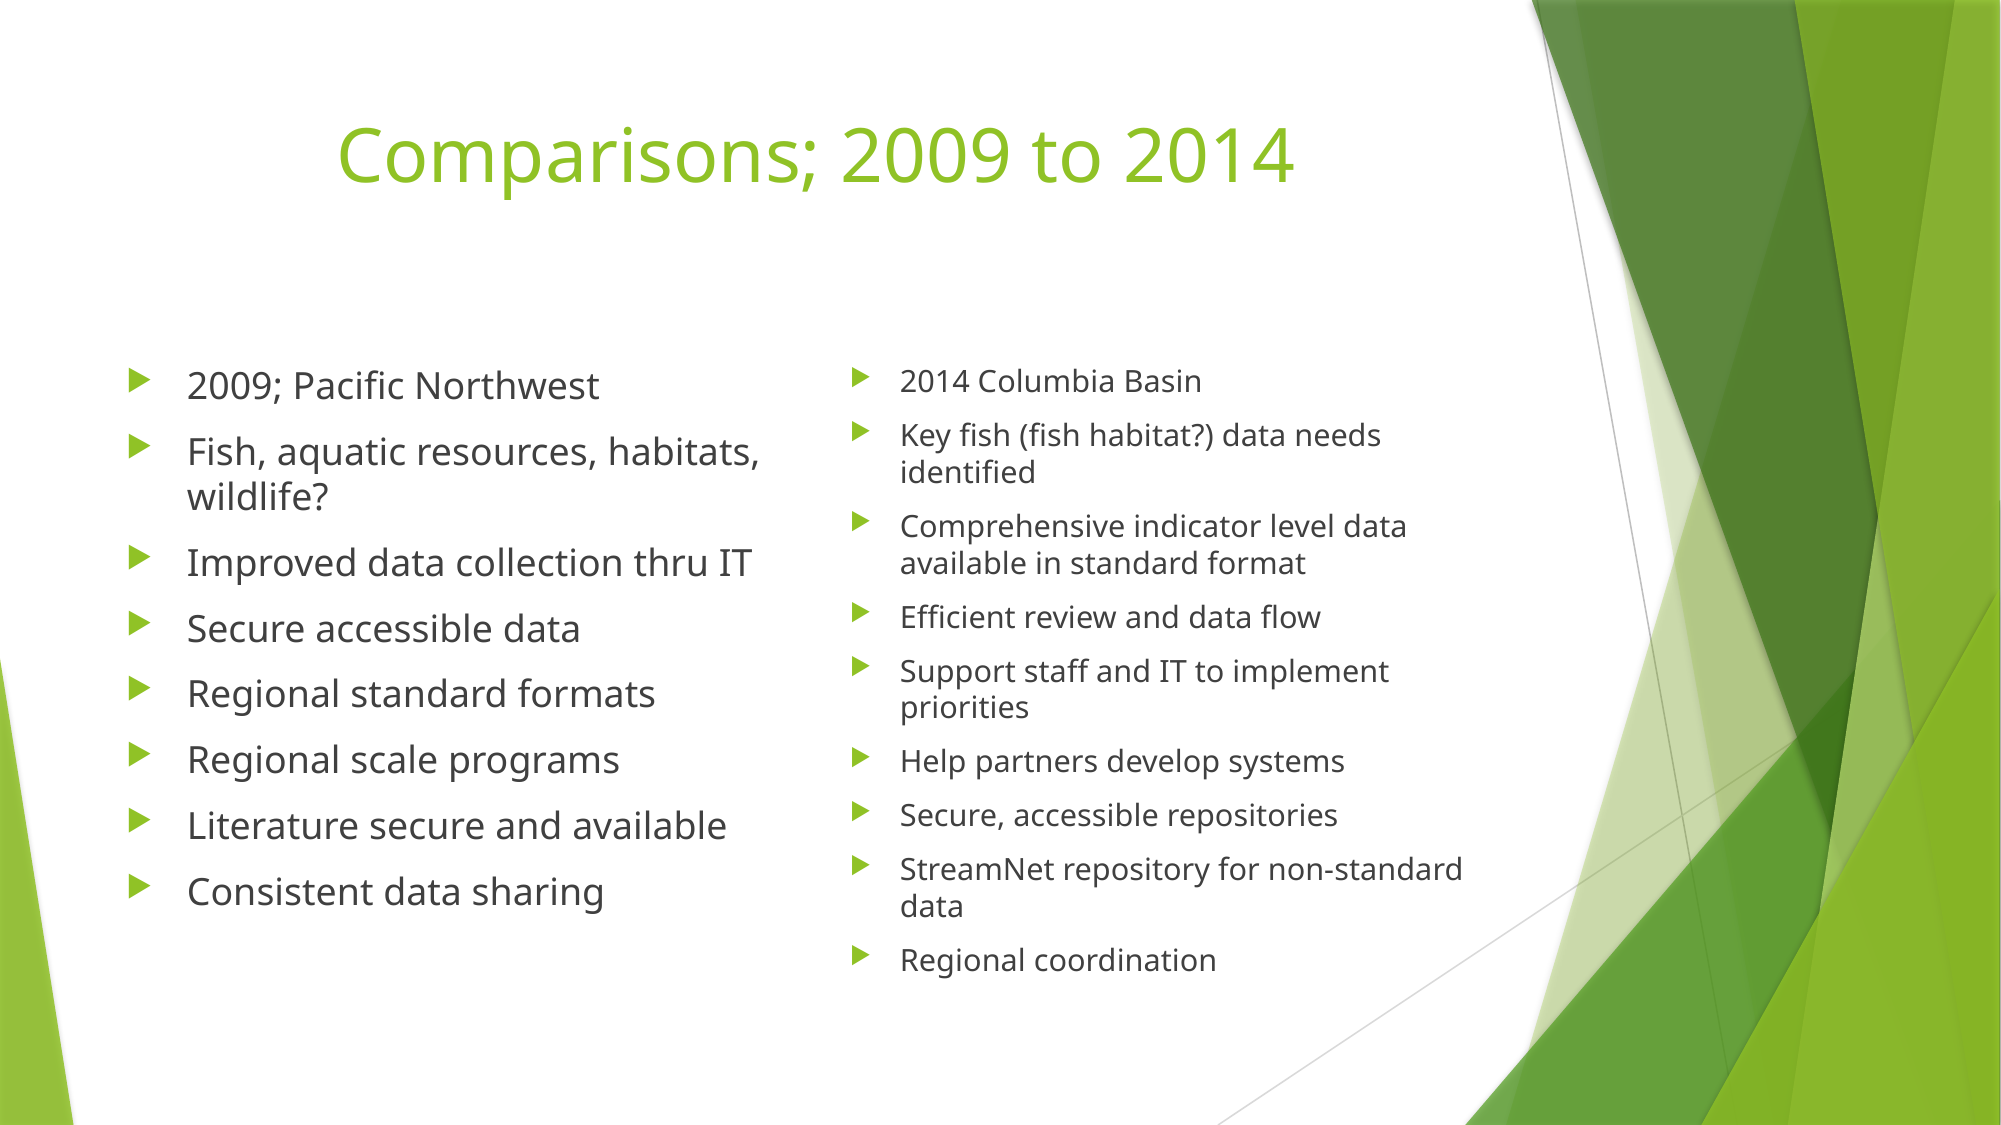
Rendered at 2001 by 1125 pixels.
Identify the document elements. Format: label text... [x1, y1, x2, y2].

list 2014 Columbia Basin Key fish (fish habitat?) data needs identified Comprehensive indicator level data available in standard format Efficient review and data flow Support staff and IT to implement priorities Help partners develop systems Secure, accessible repositories StreamNet repository for non-standard data Regional coordination [834, 354, 1522, 992]
title Comparisons; 2009 to 2014 [111, 99, 1522, 317]
list 2009; Pacific Northwest Fish, aquatic resources, habitats, wildlife? Improved data collection thru IT Secure accessible data Regional standard formats Regional scale programs Literature secure and available Consistent data sharing [111, 354, 798, 992]
